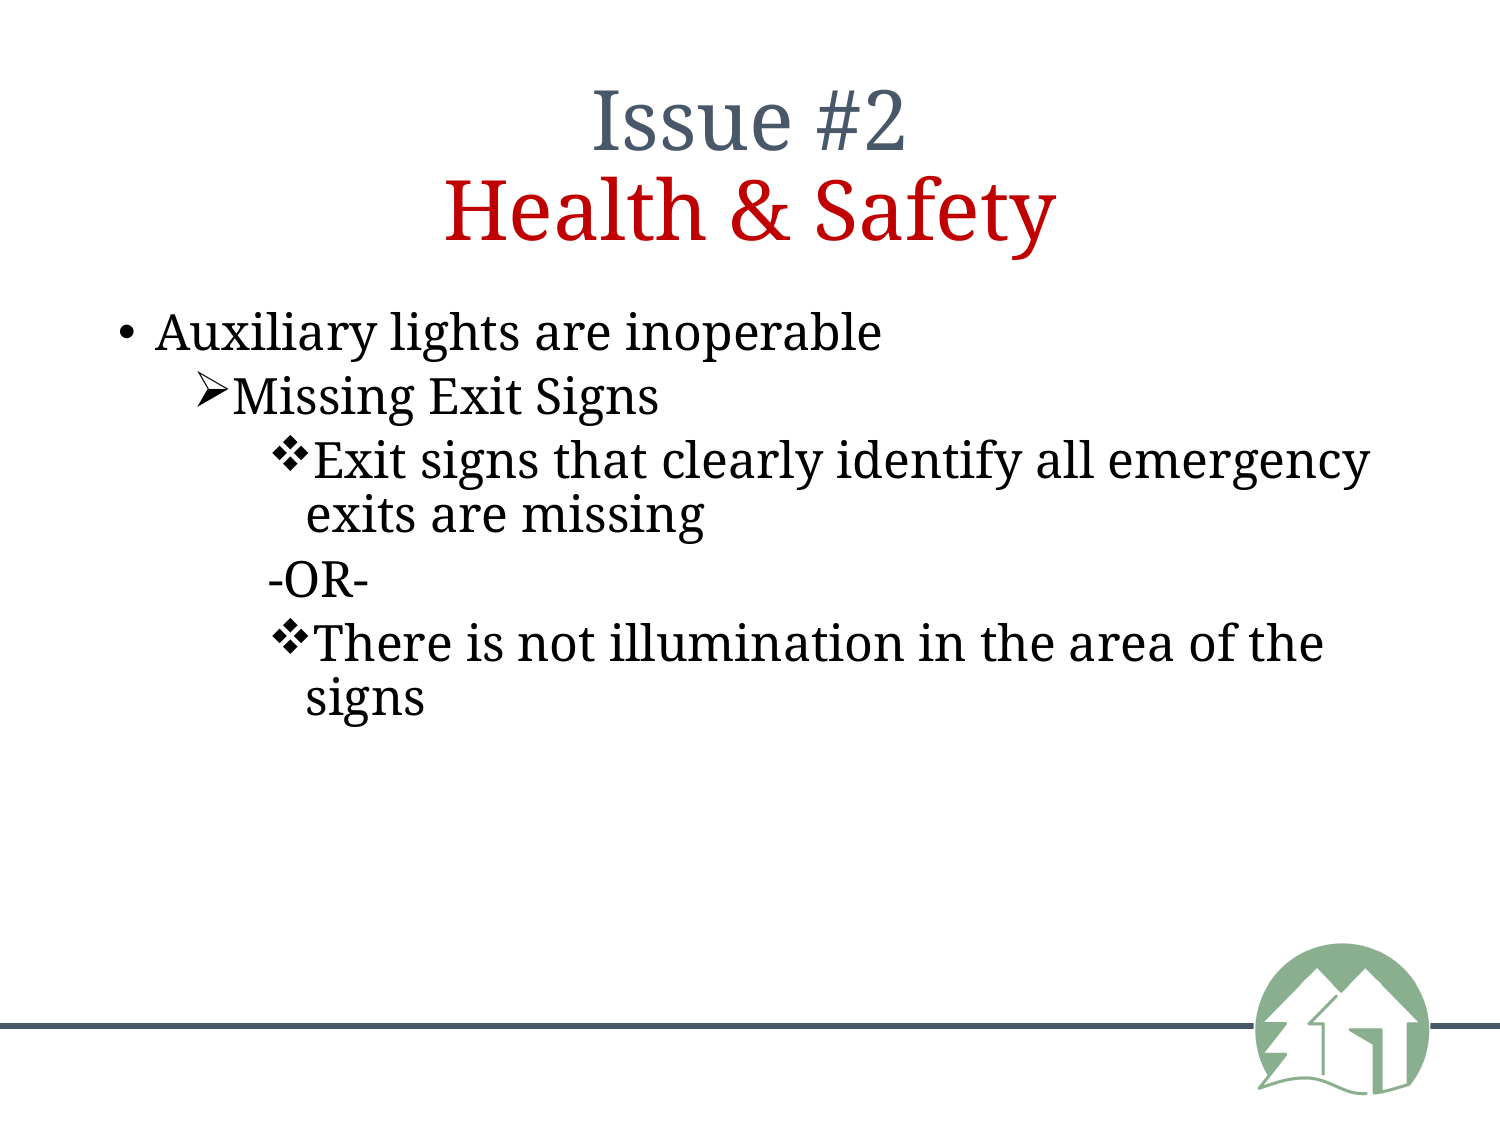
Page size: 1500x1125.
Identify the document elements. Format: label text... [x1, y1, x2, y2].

title Issue #2 Health & Safety [103, 59, 1397, 278]
list Auxiliary lights are inoperable Missing Exit Signs Exit signs that clearly identify all emergency exits are missing -OR- There is not illumination in the area of the signs [103, 299, 1397, 1014]
picture [1253, 940, 1431, 1099]
